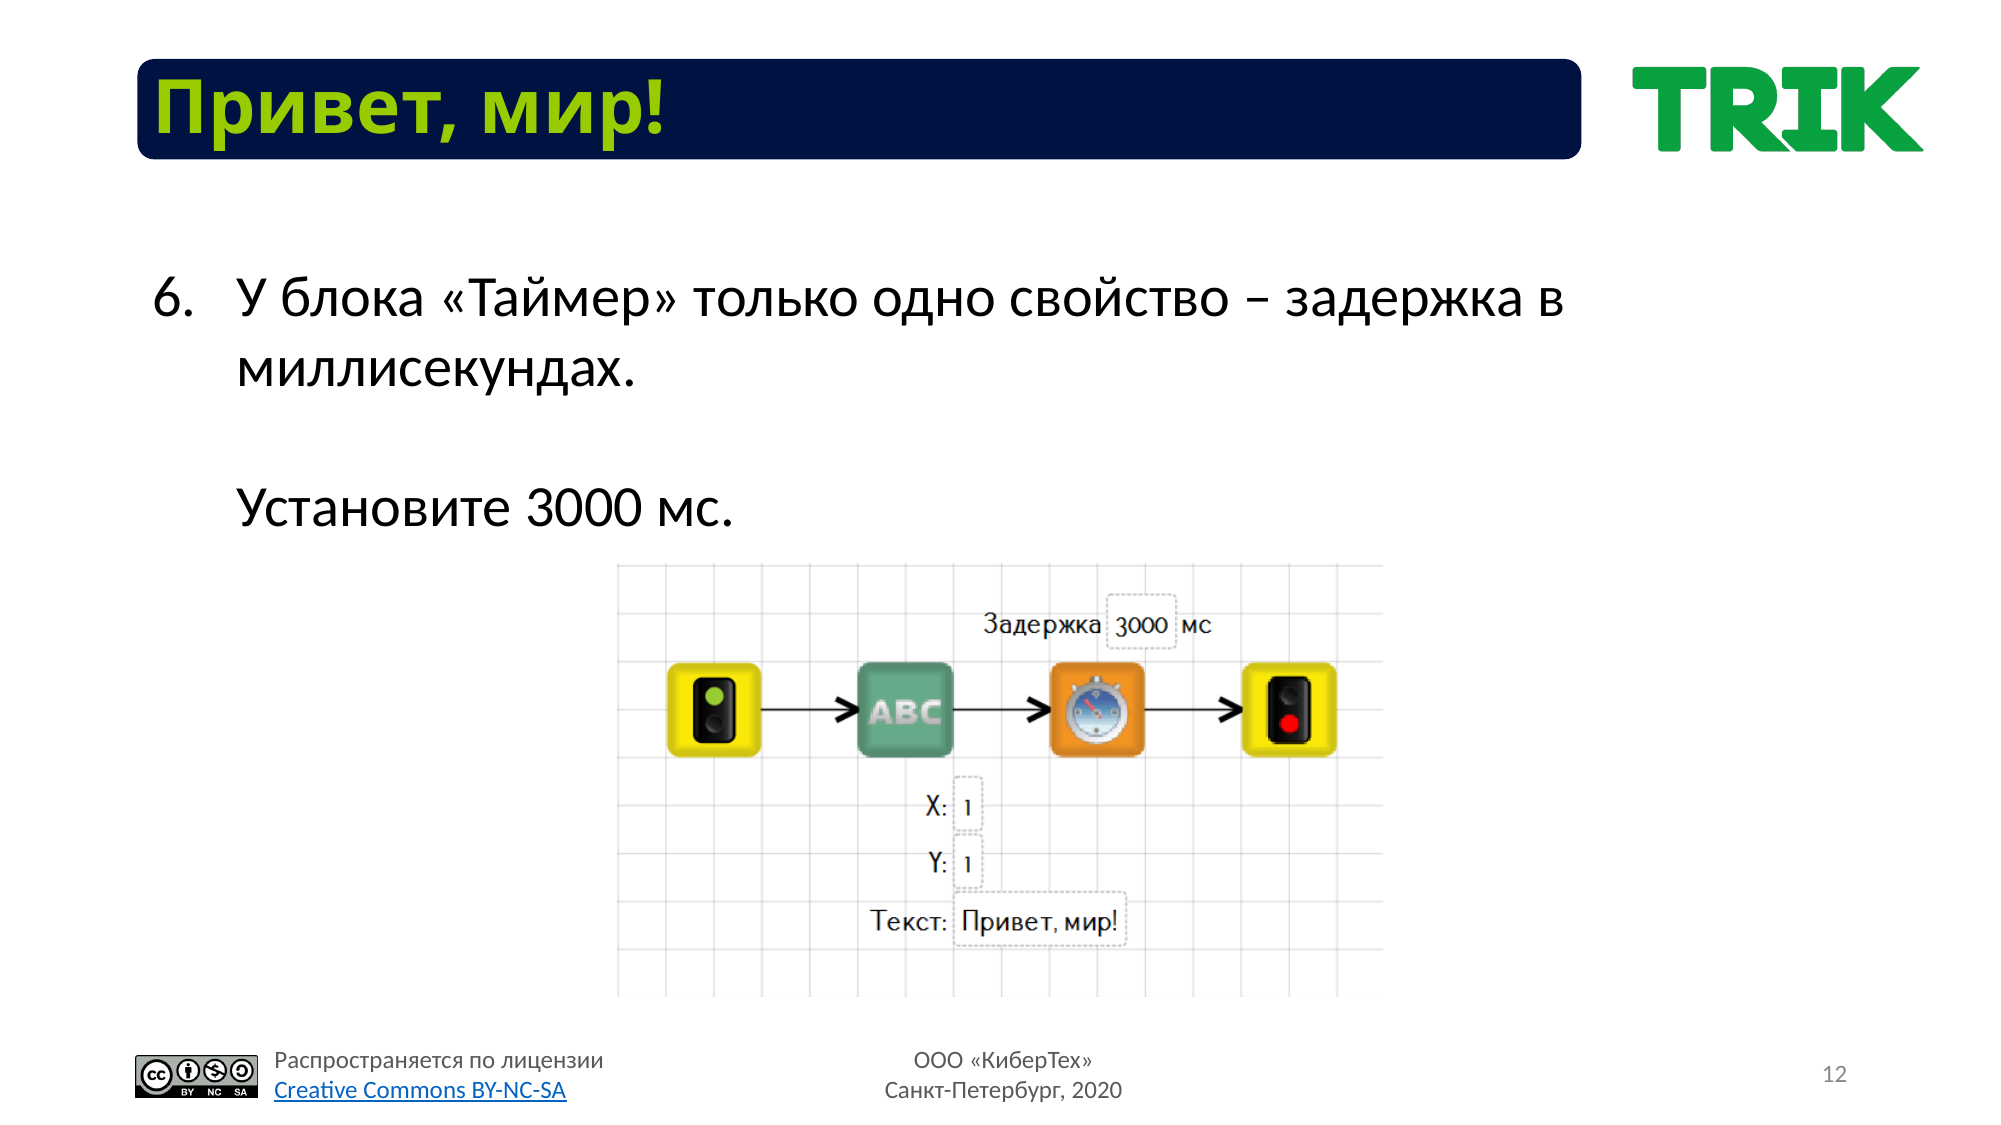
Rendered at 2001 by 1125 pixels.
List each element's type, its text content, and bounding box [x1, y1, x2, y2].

text_box У блока «Таймер» только одно свойство – задержка в миллисекундах. Установите 3000 мс. [137, 251, 1863, 546]
picture [1631, 64, 1924, 154]
picture [135, 1055, 258, 1098]
slide_number 12 [1412, 1042, 1863, 1103]
picture [617, 563, 1383, 997]
title Привет, мир! [137, 61, 1582, 163]
